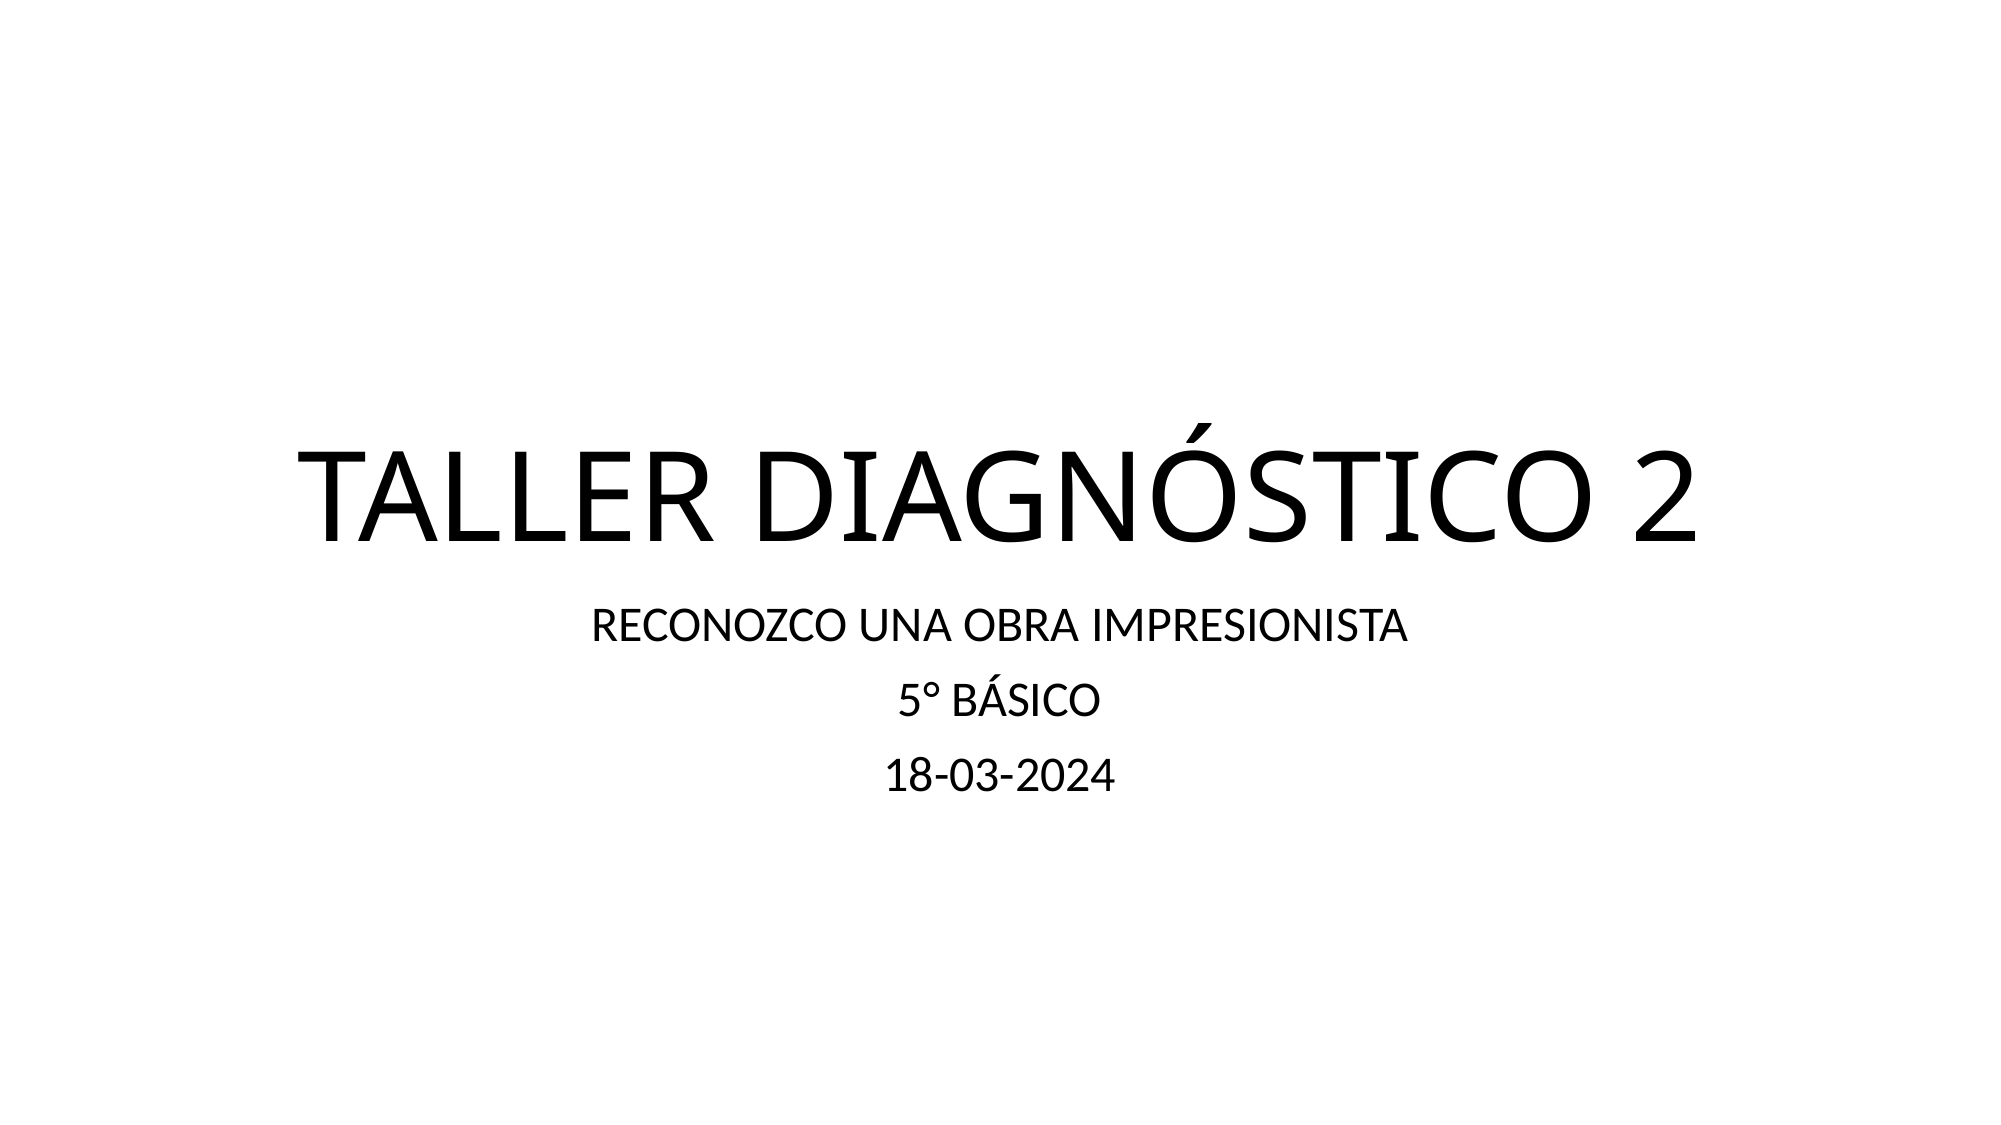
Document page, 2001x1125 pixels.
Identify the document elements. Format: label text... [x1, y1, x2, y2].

title TALLER DIAGNÓSTICO 2 [249, 184, 1750, 576]
subtitle RECONOZCO UNA OBRA IMPRESIONISTA 5° BÁSICO 18-03-2024 [249, 590, 1750, 863]
